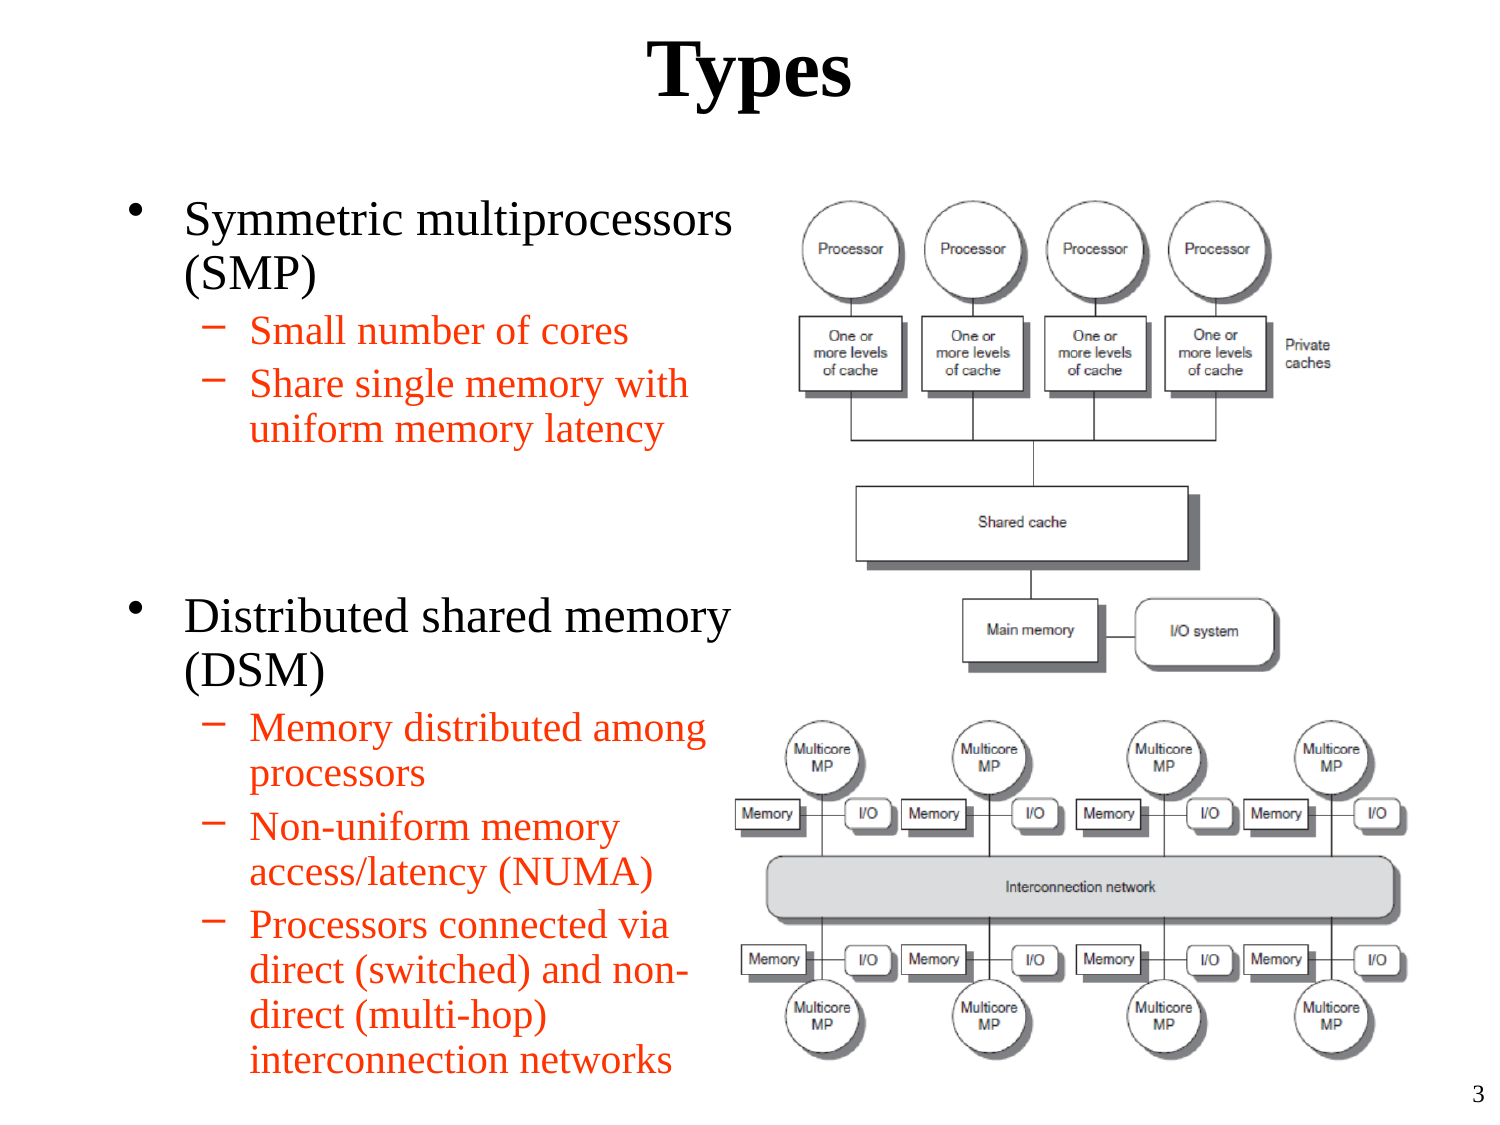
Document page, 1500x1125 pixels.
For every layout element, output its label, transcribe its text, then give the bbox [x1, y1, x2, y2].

picture [726, 705, 1420, 1071]
list Symmetric multiprocessors (SMP) Small number of cores Share single memory with uniform memory latency Distributed shared memory (DSM) Memory distributed among processors Non-uniform memory access/latency (NUMA) Processors connected via direct (switched) and non-direct (multi-hop) interconnection networks [112, 184, 766, 1024]
title Types [0, 0, 1500, 126]
picture [785, 184, 1340, 682]
slide_number 3 [1186, 1069, 1500, 1125]
